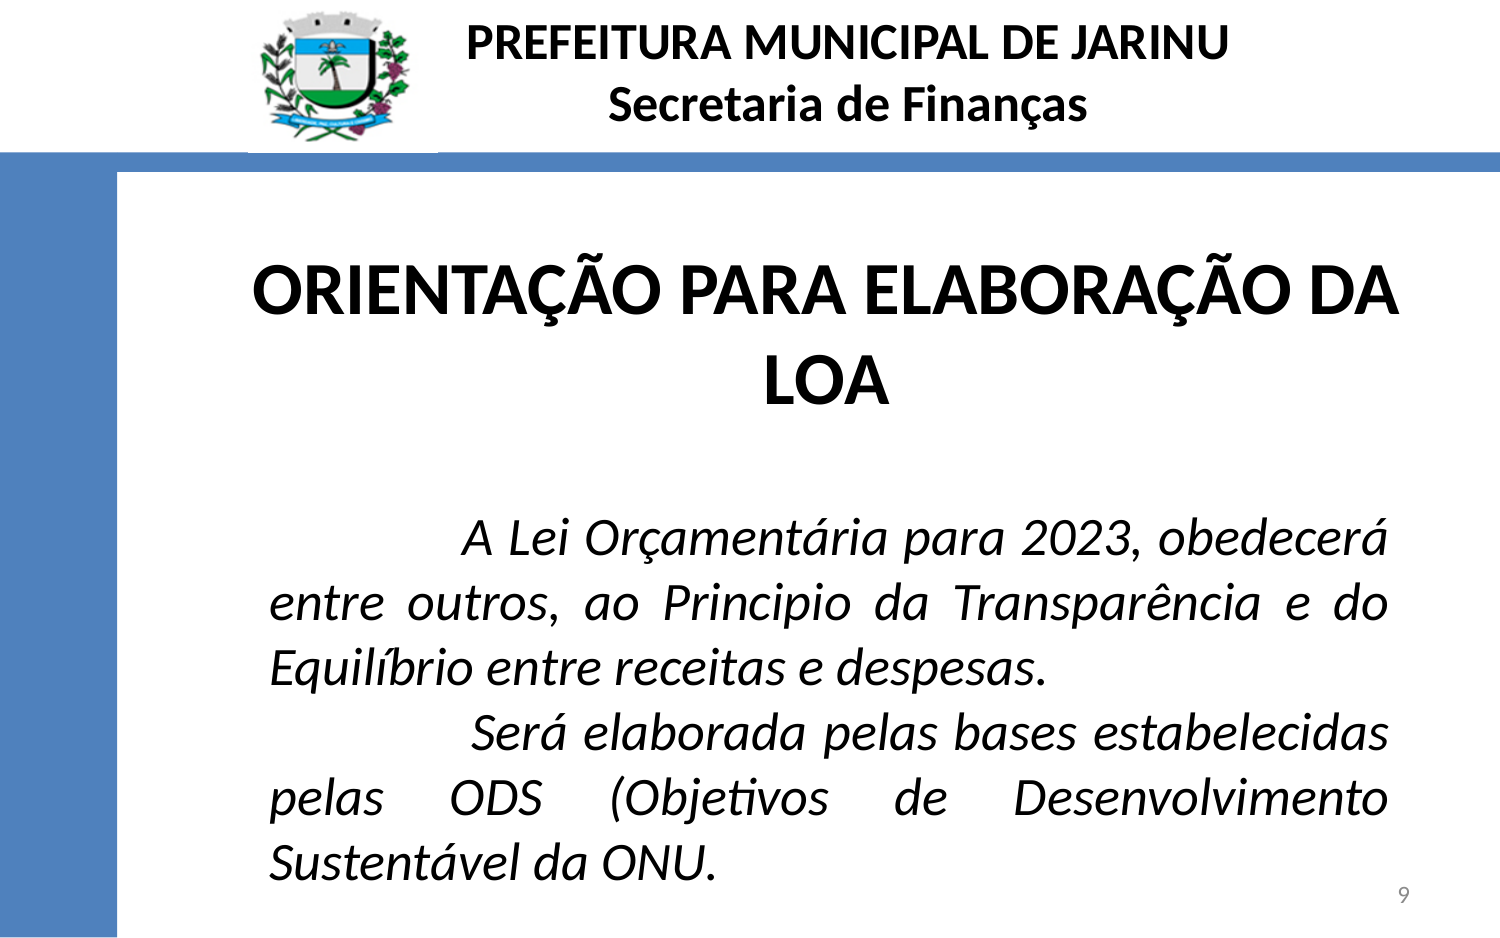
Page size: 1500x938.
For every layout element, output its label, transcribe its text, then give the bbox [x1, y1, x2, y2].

text_box ORIENTAÇÃO PARA ELABORAÇÃO DA LOA [182, 232, 1471, 428]
text_box [0, 150, 119, 938]
text_box A Lei Orçamentária para 2023, obedecerá entre outros, ao Principio da Transparência e do Equilíbrio entre receitas e despesas. Será elaborada pelas bases estabelecidas pelas ODS (Objetivos de Desenvolvimento Sustentável da ONU. [254, 494, 1406, 899]
text_box [115, 150, 1500, 174]
slide_number 9 [1074, 868, 1425, 919]
text_box PREFEITURA MUNICIPAL DE JARINU Secretaria de Finanças [451, 0, 1246, 140]
picture [248, 3, 438, 153]
